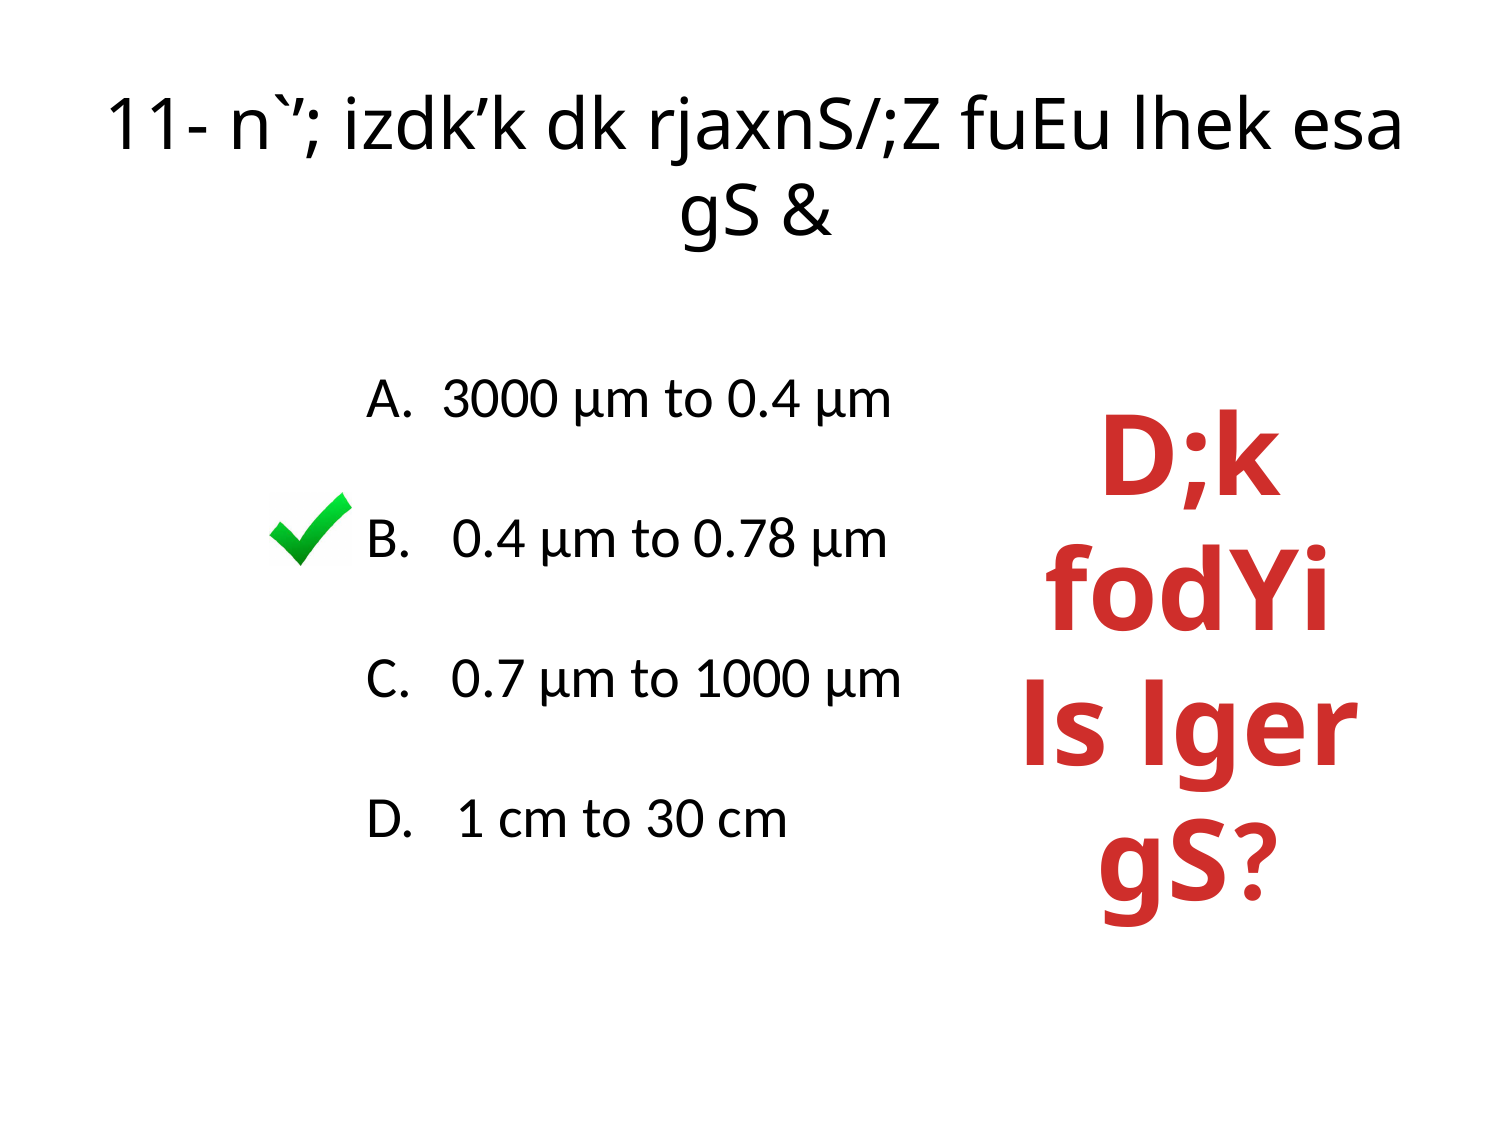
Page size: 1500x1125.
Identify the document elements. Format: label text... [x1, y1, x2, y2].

picture [269, 491, 352, 567]
title 11- n`’; izdk’k dk rjaxnS/;Z fuEu lhek esa gS & [46, 70, 1465, 258]
text_box A. 3000 μm to 0.4 μm B. 0.4 μm to 0.78 μm C. 0.7 μm to 1000 μm D. 1 cm to 30 cm [351, 351, 1032, 857]
text_box D;k fodYi ls lger gS? [972, 374, 1407, 930]
